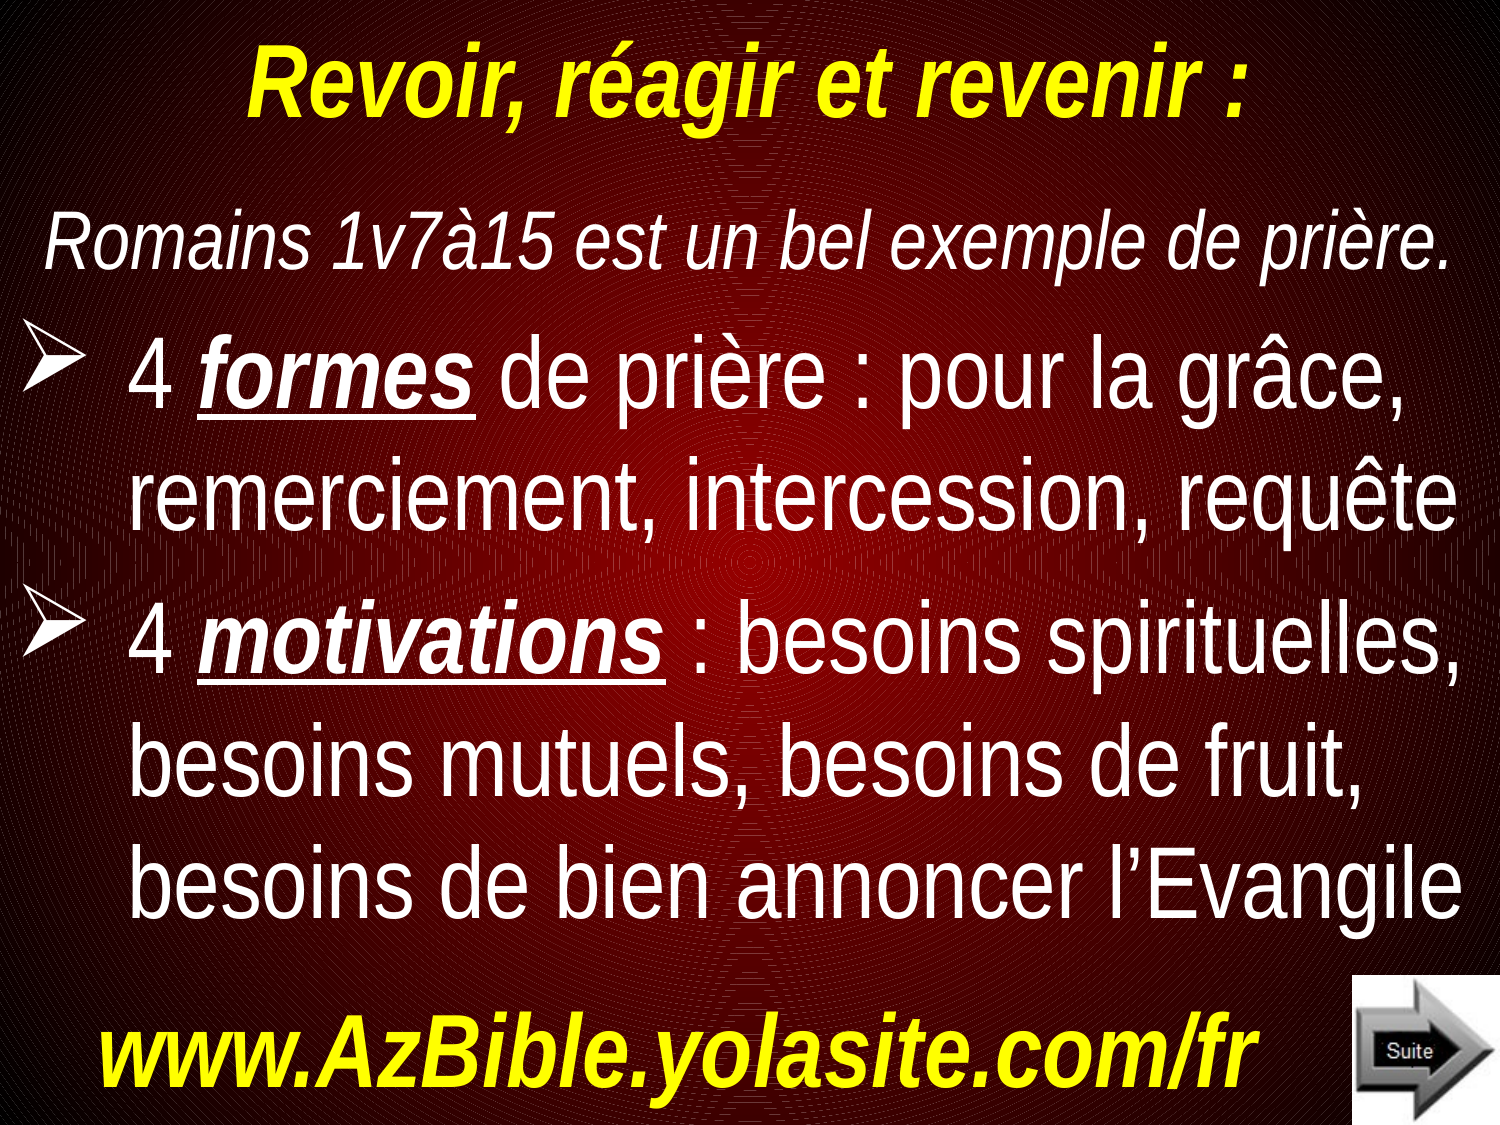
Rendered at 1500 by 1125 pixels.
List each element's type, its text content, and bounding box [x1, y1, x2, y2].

picture [1353, 976, 1500, 1125]
title Revoir, réagir et revenir : [0, 5, 1500, 149]
list Romains 1v7à15 est un bel exemple de prière. 4 formes de prière : pour la grâce, remerciement, intercession, requête 4 motivations : besoins spirituelles, besoins mutuels, besoins de fruit, besoins de bien annoncer l’Evangile [0, 149, 1500, 976]
list www.AzBible.yolasite.com/fr [1, 975, 1353, 1125]
